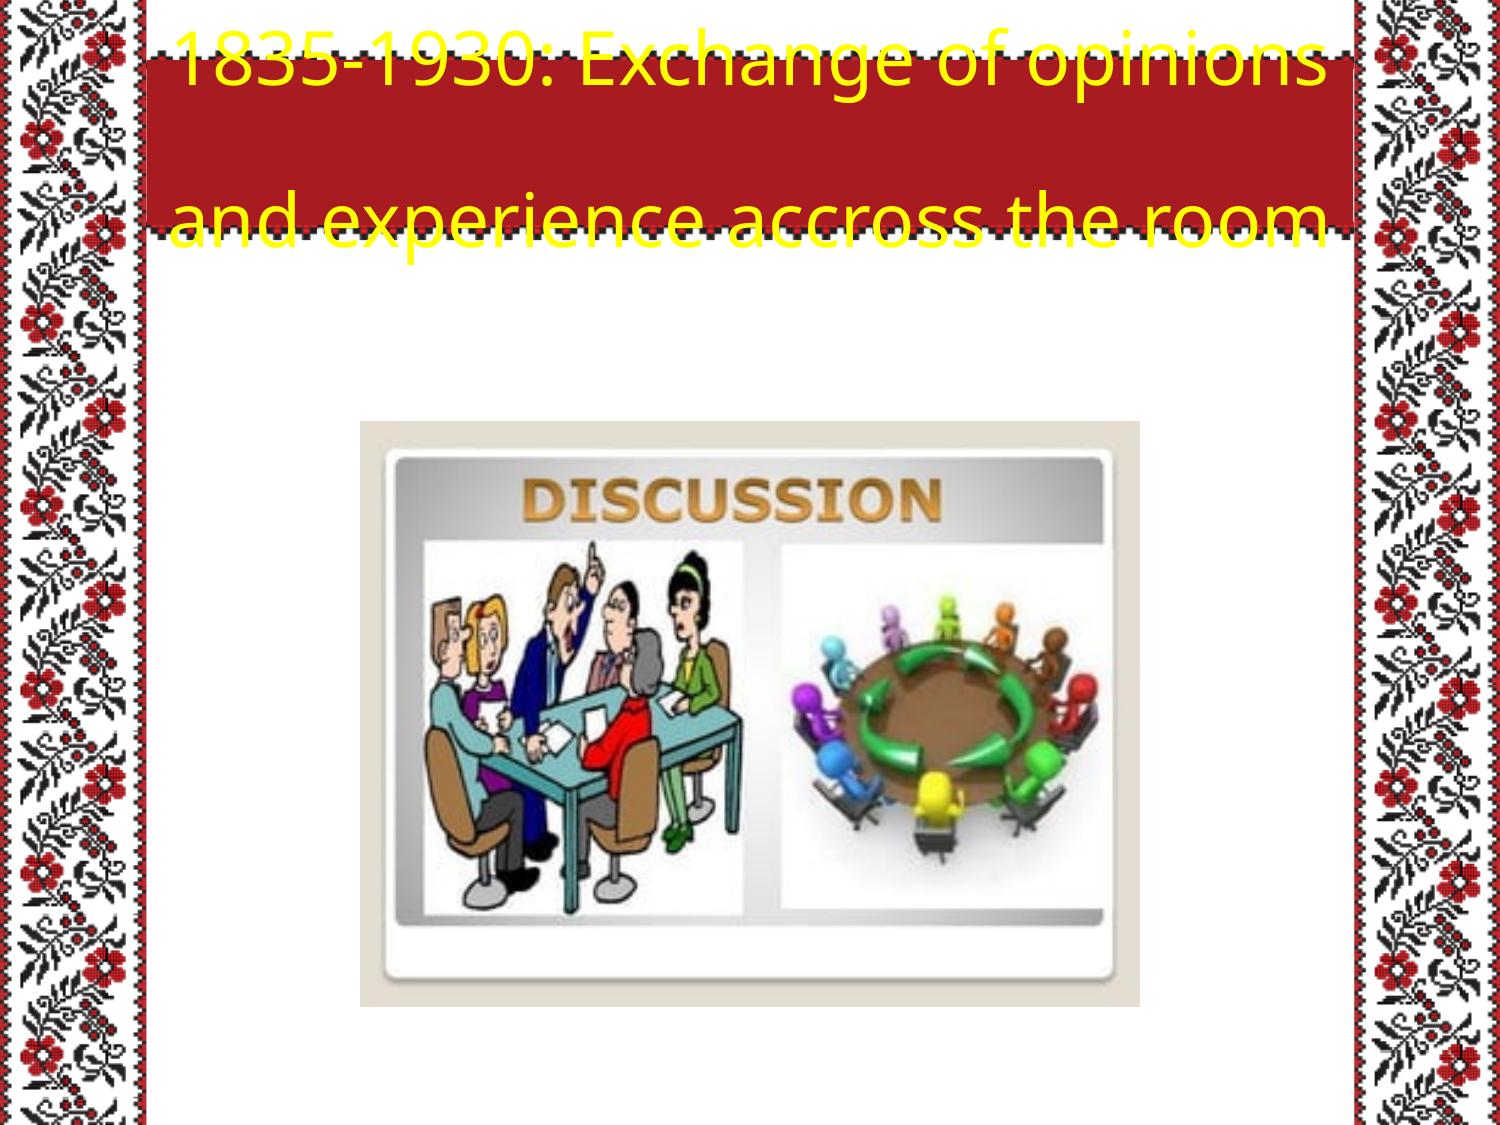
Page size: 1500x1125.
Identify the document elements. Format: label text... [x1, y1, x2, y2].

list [360, 421, 1140, 1007]
title 1835-1930: Exchange of opinions and experience accross the room [146, 59, 1354, 225]
picture [0, 0, 1500, 1125]
